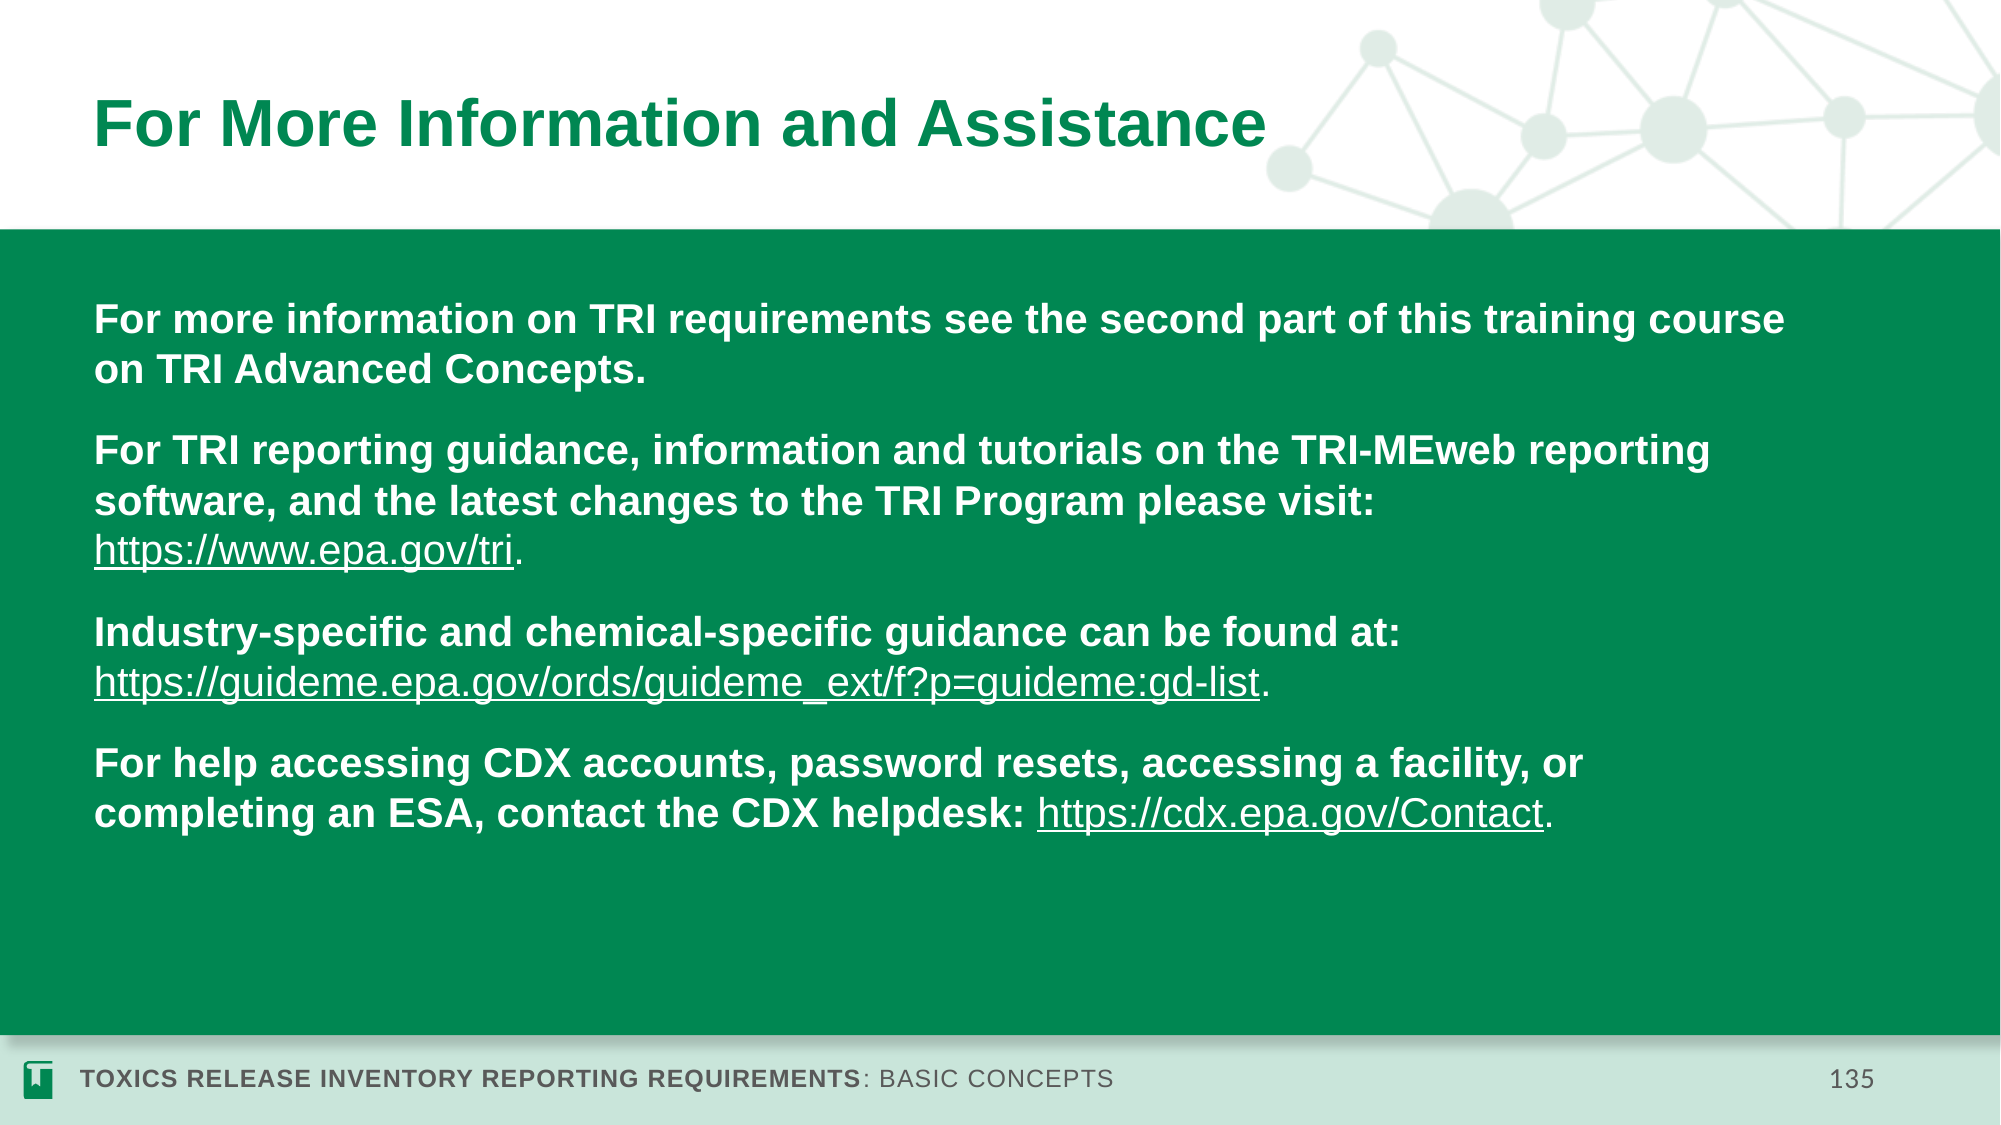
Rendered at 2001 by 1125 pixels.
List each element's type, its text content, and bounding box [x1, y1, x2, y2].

title For More Information and Assistance [78, 63, 1890, 186]
list For more information on TRI requirements see the second part of this training course on TRI Advanced Concepts. For TRI reporting guidance, information and tutorials on the TRI-MEweb reporting software, and the latest changes to the TRI Program please visit: https://www.epa.gov/tri. Industry-specific and chemical-specific guidance can be found at: https://guideme.epa.gov/ords/guideme_ext/f?p=guideme:gd-list. For help accessing CDX accounts, password resets, accessing a facility, or completing an ESA, contact the CDX helpdesk: https://cdx.epa.gov/Contact. [78, 284, 1817, 941]
